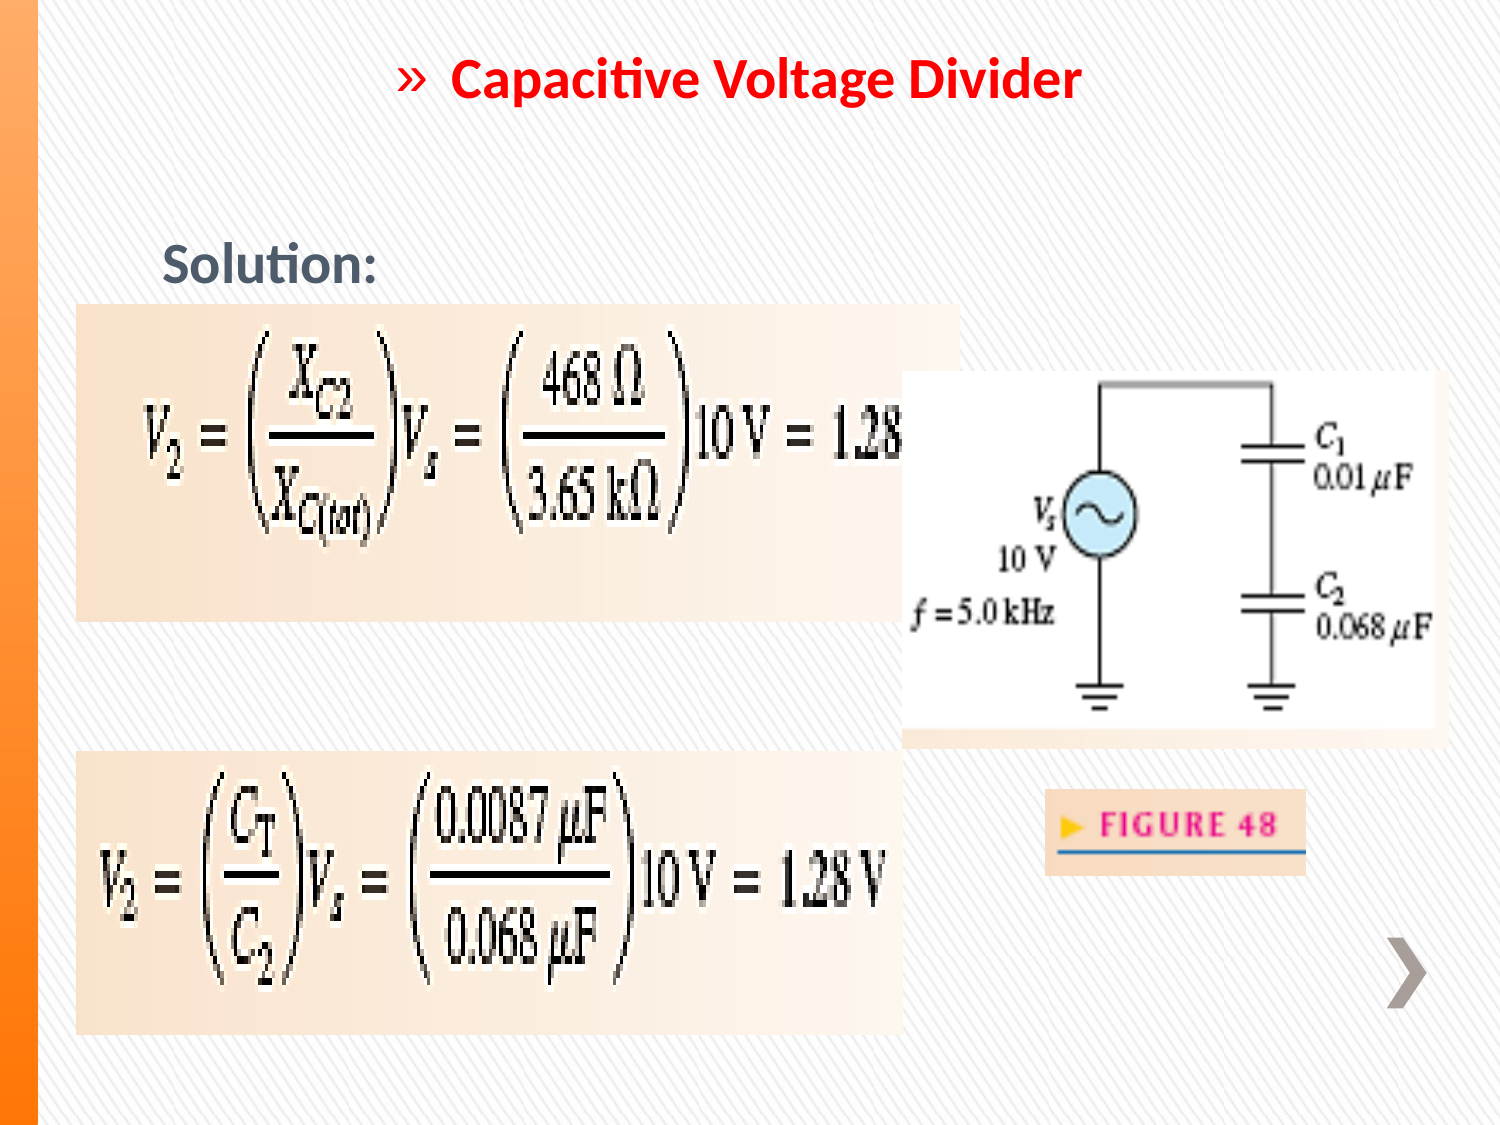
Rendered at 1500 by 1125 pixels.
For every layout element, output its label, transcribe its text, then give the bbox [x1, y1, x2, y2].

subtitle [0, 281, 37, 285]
picture [76, 303, 1449, 749]
picture [76, 751, 903, 1036]
text_box Solution: [147, 218, 1400, 303]
picture [1045, 789, 1306, 876]
subtitle Capacitive Voltage Divider [55, 33, 1424, 185]
